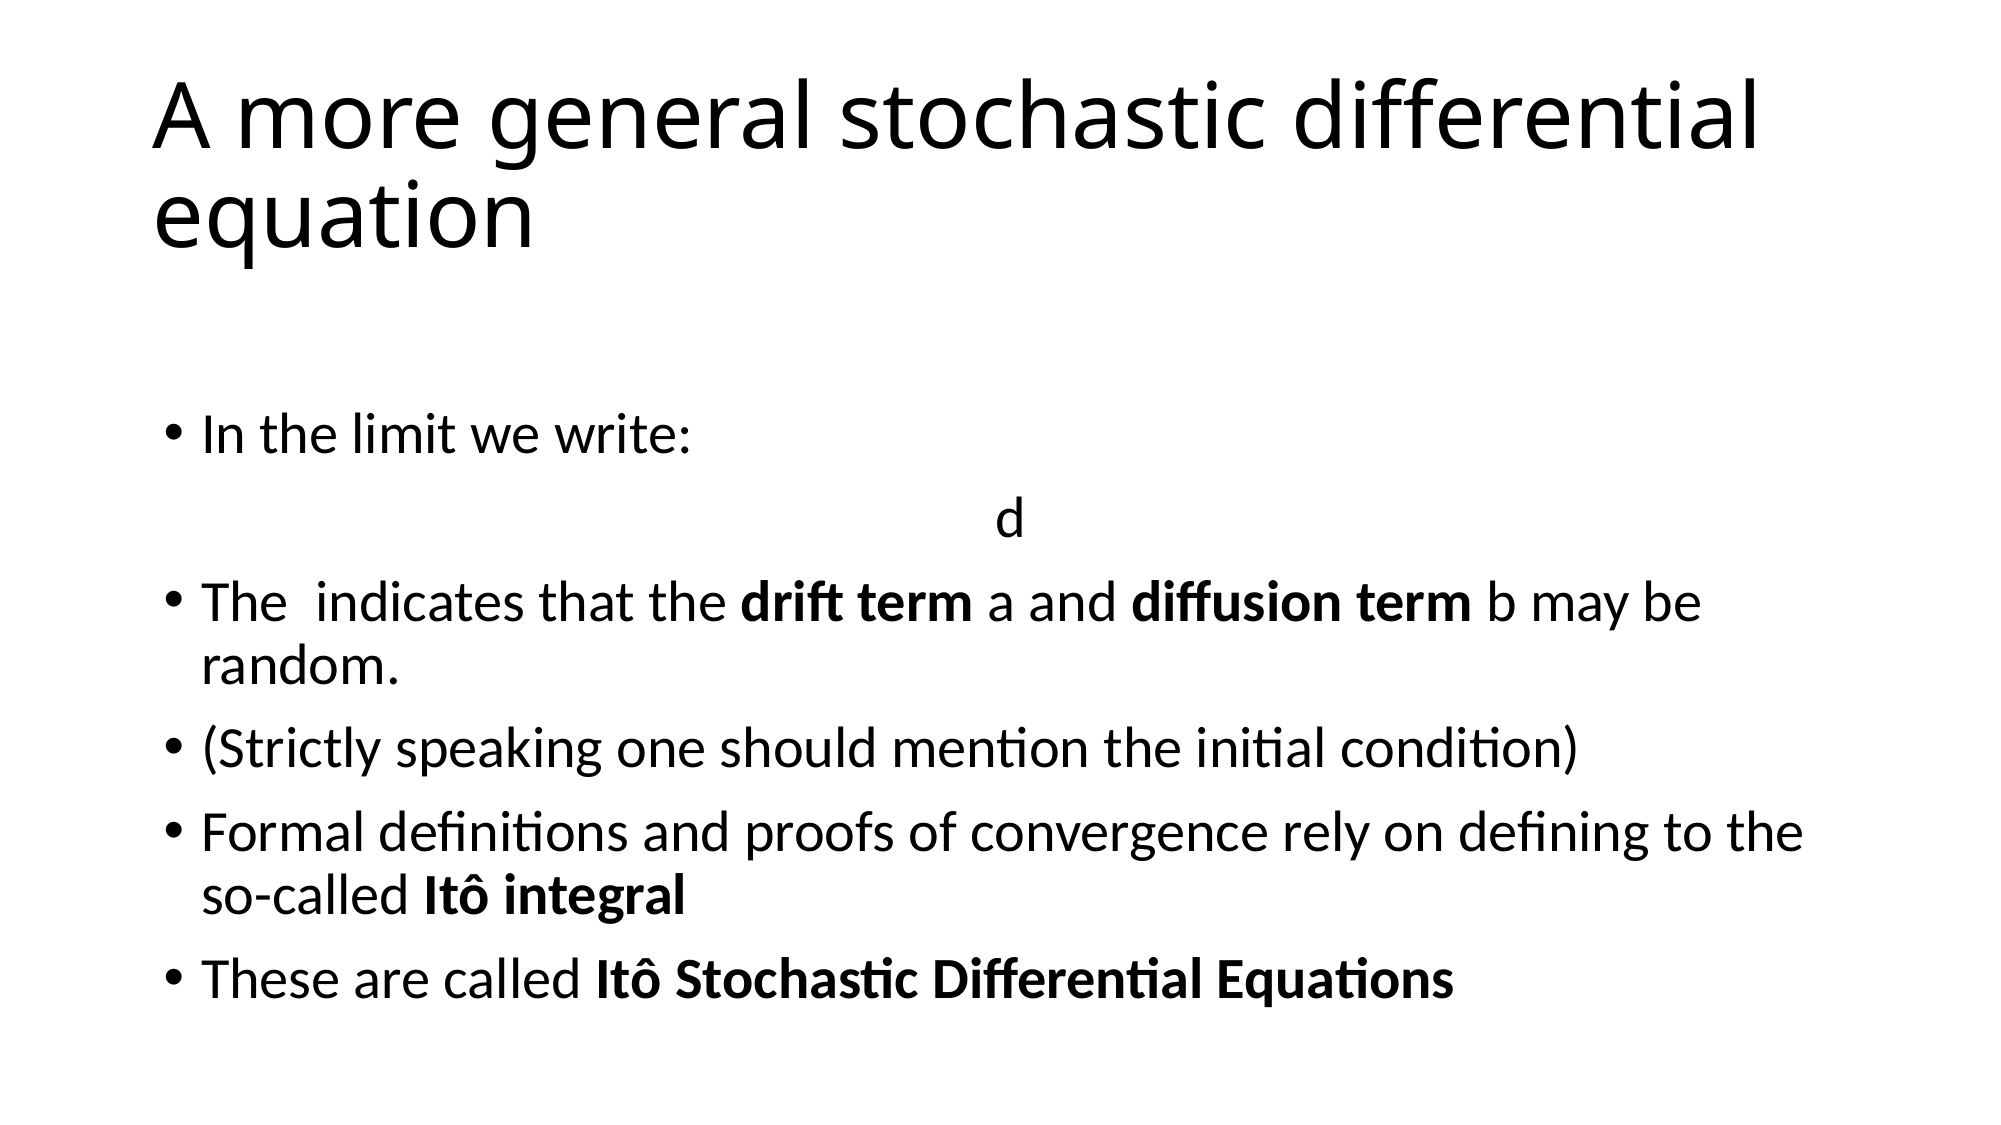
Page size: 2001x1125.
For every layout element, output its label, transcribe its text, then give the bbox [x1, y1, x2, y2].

title A more general stochastic differential equation [137, 59, 1863, 278]
